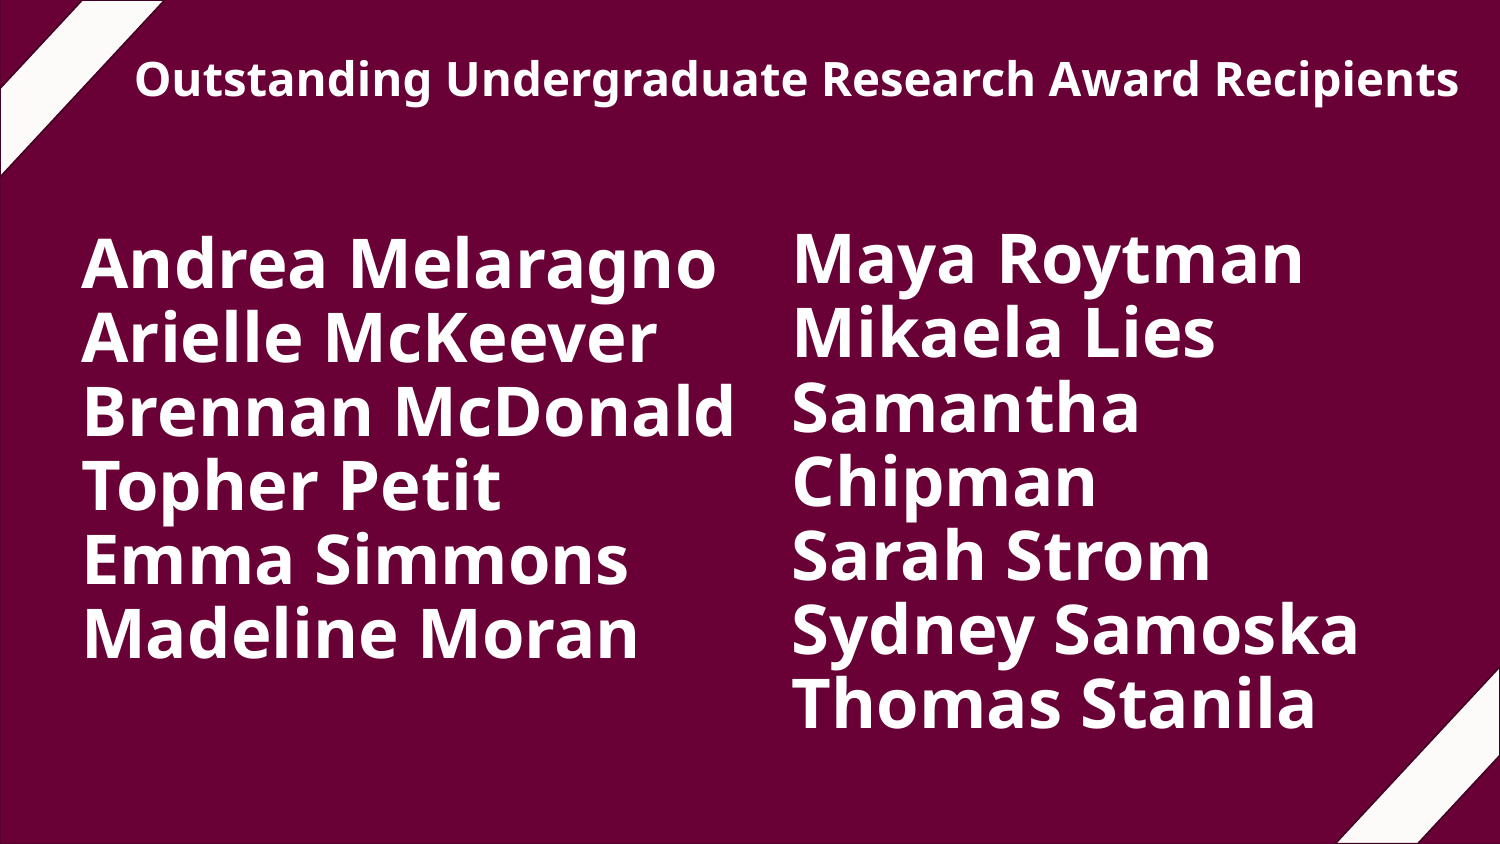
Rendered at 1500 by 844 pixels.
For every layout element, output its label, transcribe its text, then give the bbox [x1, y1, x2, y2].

title Outstanding Undergraduate Research Award Recipients [100, 27, 1494, 136]
title Andrea Melaragno Arielle McKeever Brennan McDonald Topher Petit Emma Simmons Madeline Moran [70, 223, 776, 824]
text_box Maya Roytman Mikaela Lies Samantha Chipman Sarah Strom Sydney Samoska Thomas Stanila [776, 209, 1450, 844]
